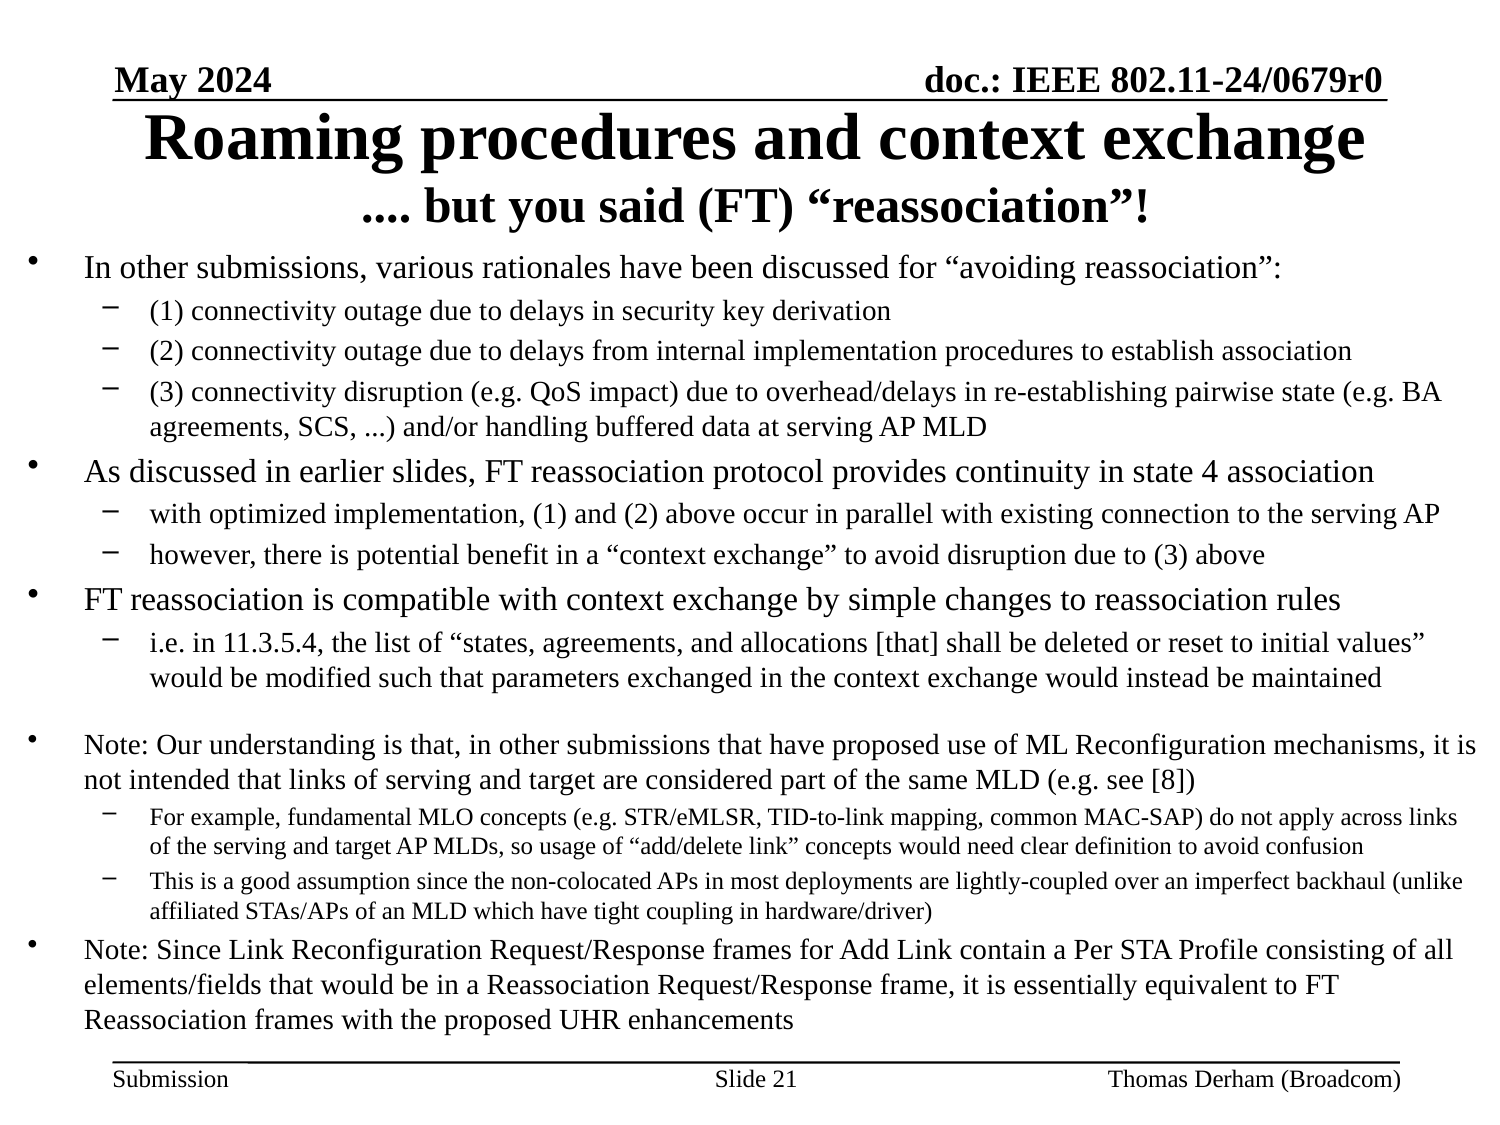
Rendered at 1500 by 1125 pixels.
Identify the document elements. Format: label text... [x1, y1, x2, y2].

list In other submissions, various rationales have been discussed for “avoiding reassociation”: (1) connectivity outage due to delays in security key derivation (2) connectivity outage due to delays from internal implementation procedures to establish association (3) connectivity disruption (e.g. QoS impact) due to overhead/delays in re-establishing pairwise state (e.g. BA agreements, SCS, ...) and/or handling buffered data at serving AP MLD As discussed in earlier slides, FT reassociation protocol provides continuity in state 4 association with optimized implementation, (1) and (2) above occur in parallel with existing connection to the serving AP however, there is potential benefit in a “context exchange” to avoid disruption due to (3) above FT reassociation is compatible with context exchange by simple changes to reassociation rules i.e. in 11.3.5.4, the list of “states, agreements, and allocations [that] shall be deleted or reset to initial values” would be modified such that parameters exchanged in the context exchange would instead be maintained Note: Our understanding is that, in other submissions that have proposed use of ML Reconfiguration mechanisms, it is not intended that links of serving and target are considered part of the same MLD (e.g. see [8]) For example, fundamental MLO concepts (e.g. STR/eMLSR, TID-to-link mapping, common MAC-SAP) do not apply across links of the serving and target AP MLDs, so usage of “add/delete link” concepts would need clear definition to avoid confusion This is a good assumption since the non-colocated APs in most deployments are lightly-coupled over an imperfect backhaul (unlike affiliated STAs/APs of an MLD which have tight coupling in hardware/driver) Note: Since Link Reconfiguration Request/Response frames for Add Link contain a Per STA Profile consisting of all elements/fields that would be in a Reassociation Request/Response frame, it is essentially equivalent to FT Reassociation frames with the proposed UHR enhancements [12, 237, 1500, 1013]
footer Thomas Derham (Broadcom) [1103, 1061, 1402, 1093]
title Roaming procedures and context exchange .... but you said (FT) “reassociation”! [0, 74, 1500, 251]
slide_number Slide 21 [712, 1061, 800, 1093]
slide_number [114, 54, 274, 74]
